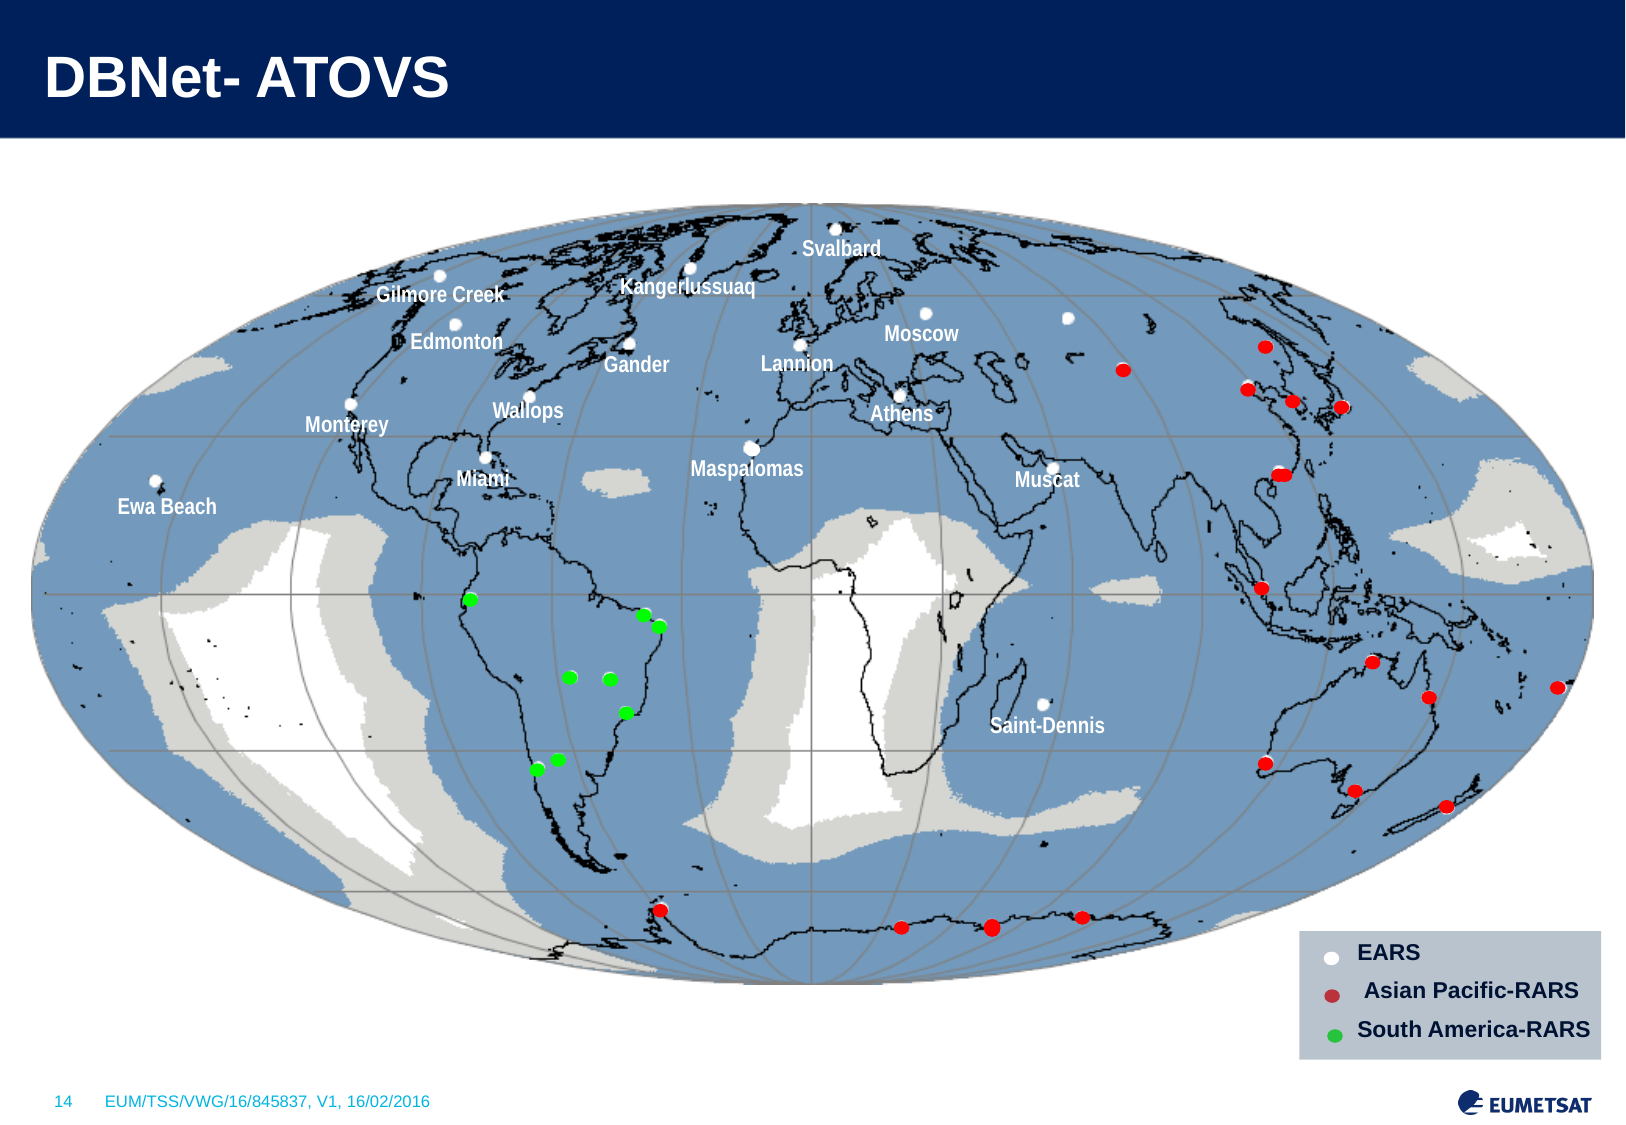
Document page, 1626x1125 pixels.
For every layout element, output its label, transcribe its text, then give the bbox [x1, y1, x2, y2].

title DBNet- ATOVS [0, 3, 1523, 145]
text_box EARS Asian Pacific-RARS South America-RARS [1299, 931, 1602, 1060]
picture [0, 0, 1626, 1125]
